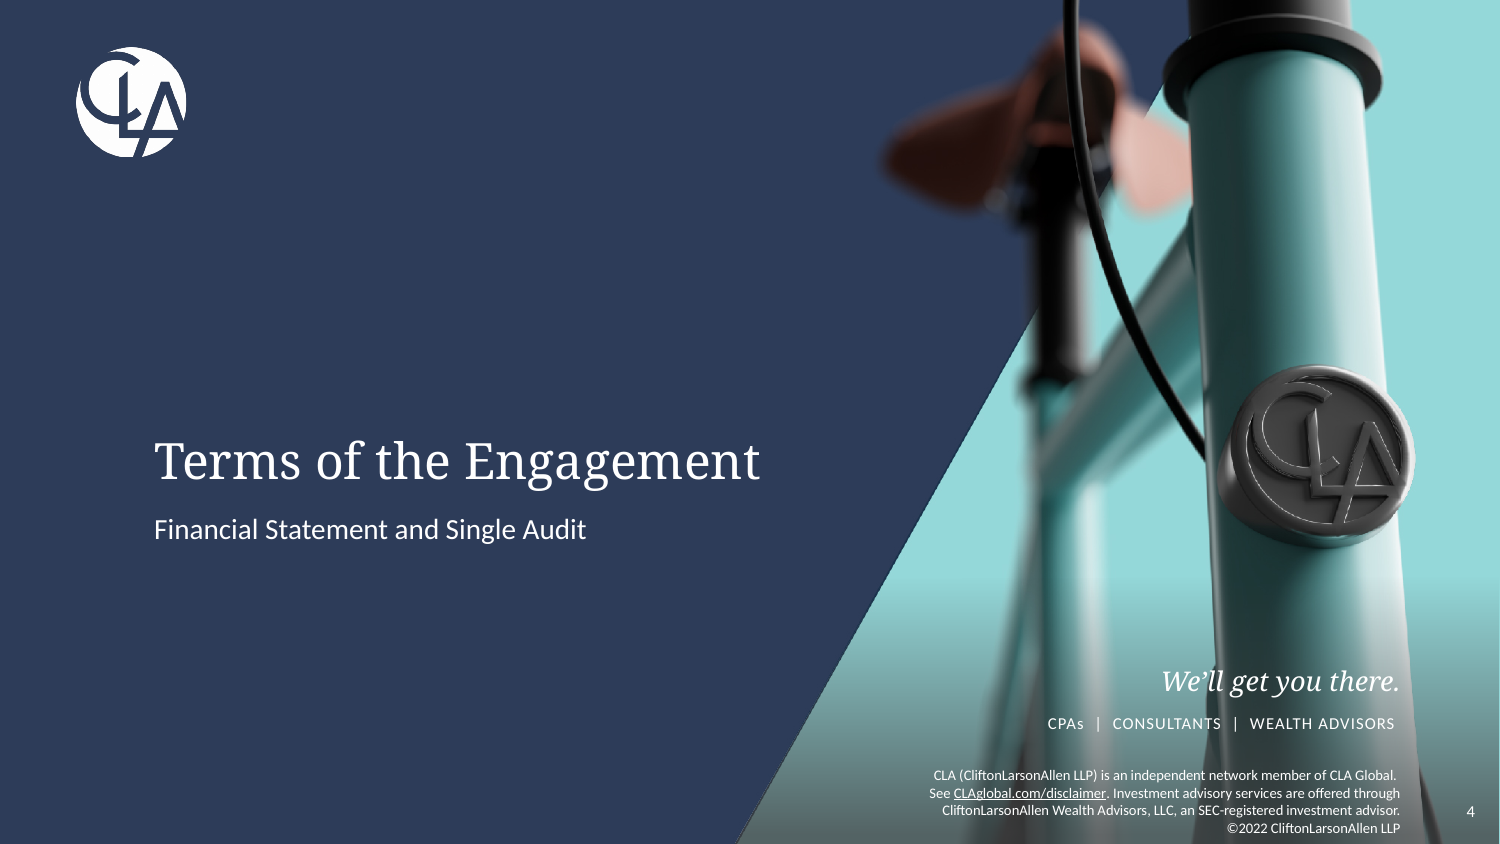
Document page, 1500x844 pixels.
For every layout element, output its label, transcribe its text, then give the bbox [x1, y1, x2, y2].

subtitle Financial Statement and Single Audit [138, 502, 877, 714]
title Terms of the Engagement [138, 249, 877, 498]
slide_number 4 [1425, 782, 1490, 840]
picture [0, 0, 1500, 844]
